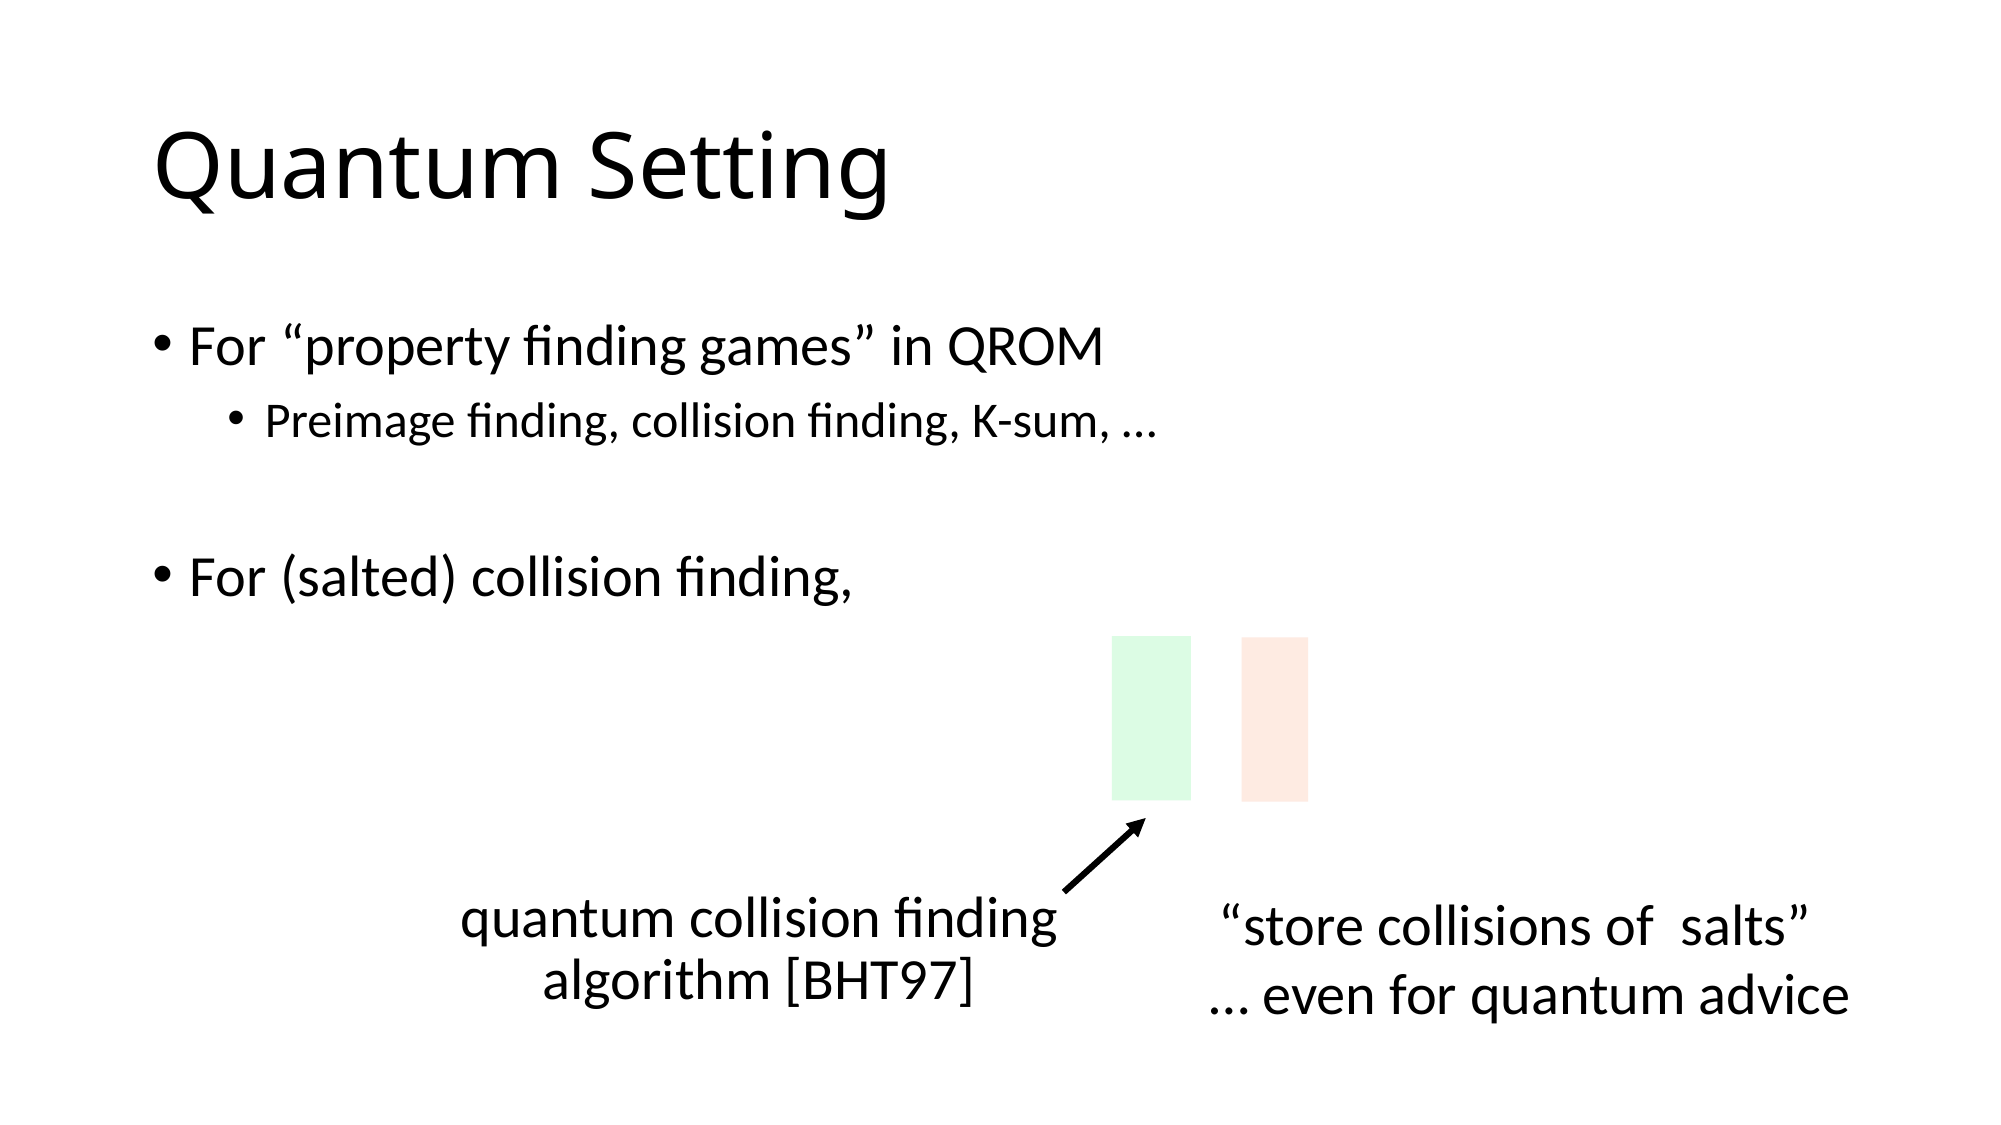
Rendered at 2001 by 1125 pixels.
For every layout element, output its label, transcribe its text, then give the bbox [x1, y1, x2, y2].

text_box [1063, 817, 1146, 893]
title Quantum Setting [137, 59, 1863, 278]
text_box quantum collision finding algorithm [BHT97] [440, 879, 1079, 1021]
text_box [1240, 636, 1309, 803]
text_box [1111, 635, 1192, 801]
